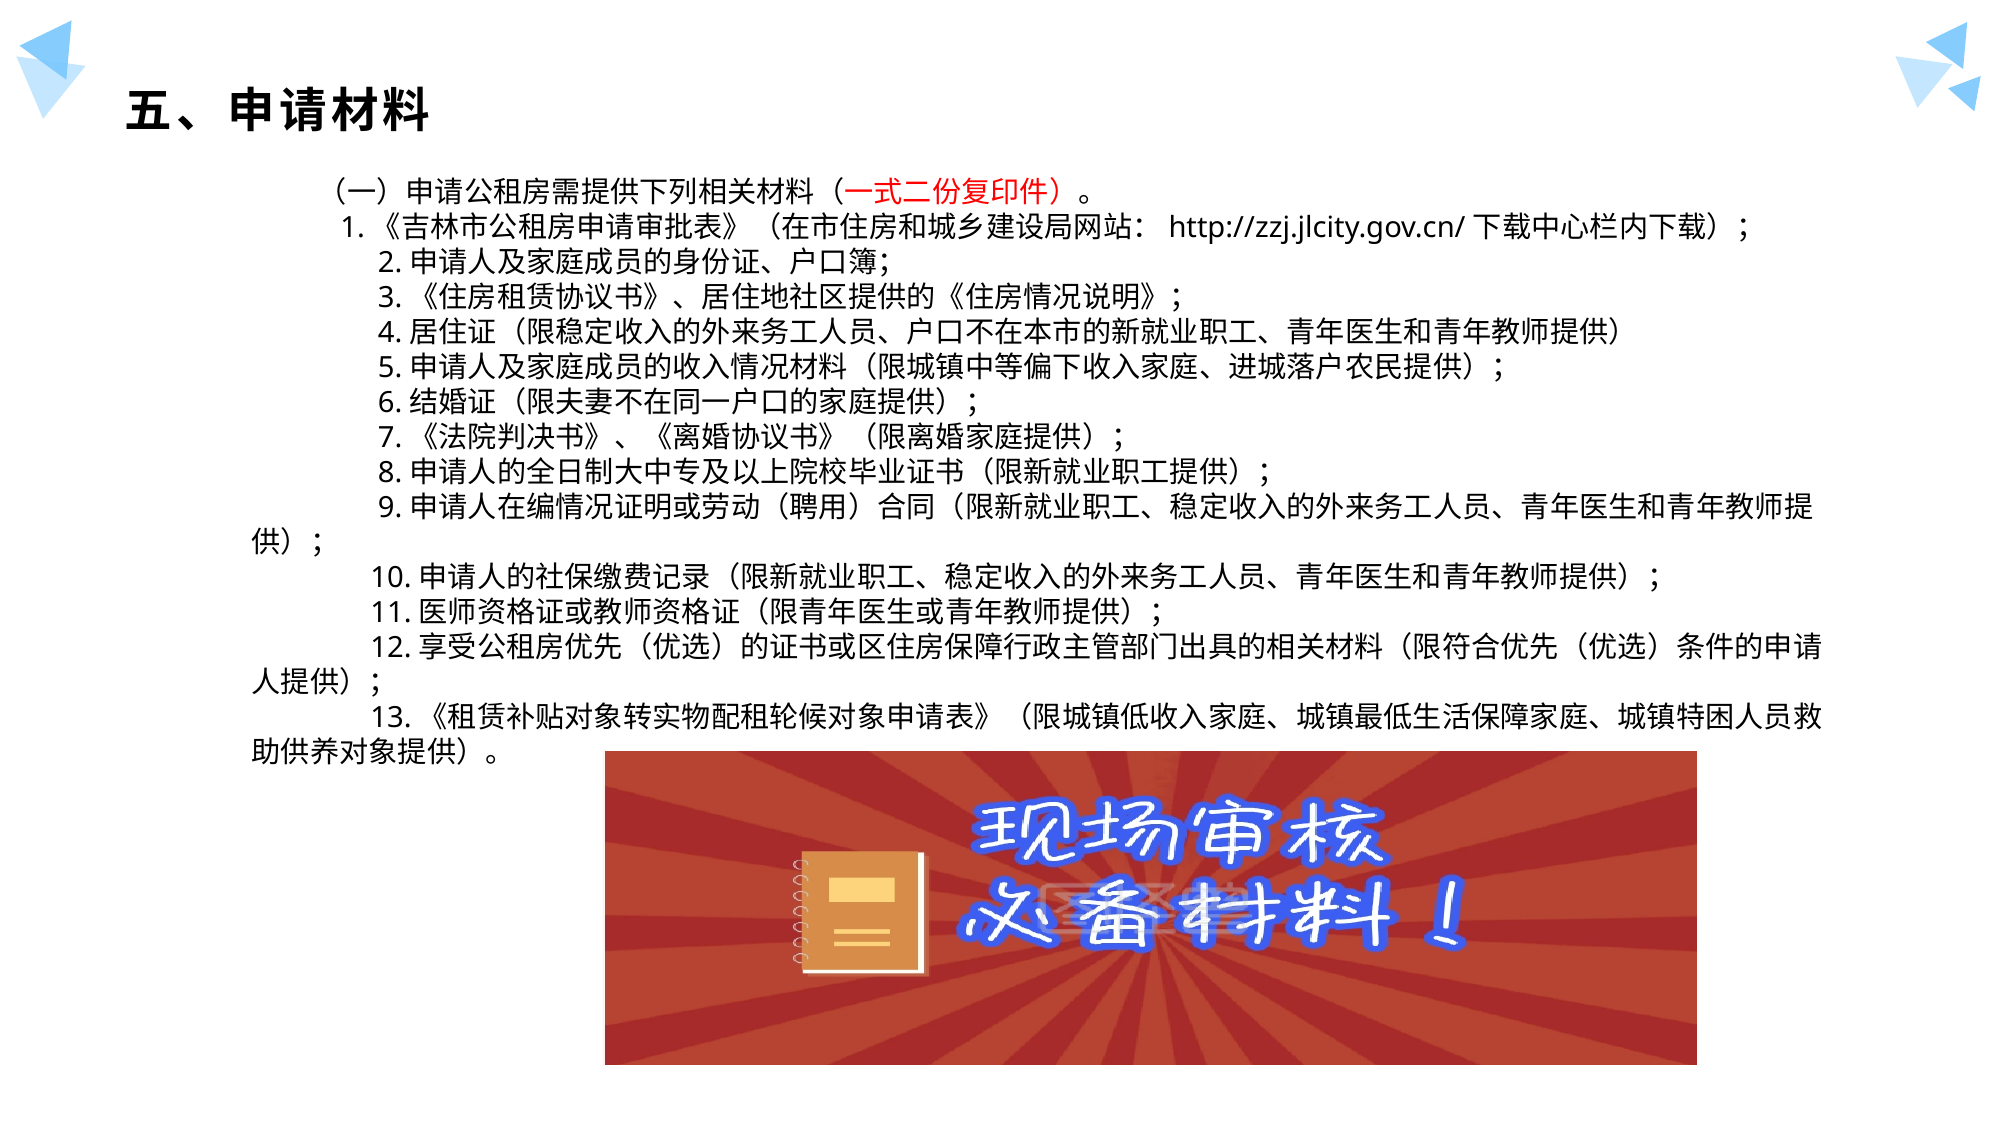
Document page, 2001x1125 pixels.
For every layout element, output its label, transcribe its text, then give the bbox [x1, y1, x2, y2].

picture [594, 751, 1697, 1065]
text_box （一）申请公租房需提供下列相关材料（一式二份复印件）。 1.《吉林市公租房申请审批表》（在市住房和城乡建设局网站：http://zzj.jlcity.gov.cn/下载中心栏内下载）； 2.申请人及家庭成员的身份证、户口簿； 3.《住房租赁协议书》、居住地社区提供的《住房情况说明》； 4.居住证（限稳定收入的外来务工人员、户口不在本市的新就业职工、青年医生和青年教师提供） 5.申请人及家庭成员的收入情况材料（限城镇中等偏下收入家庭、进城落户农民提供）； 6.结婚证（限夫妻不在同一户口的家庭提供）； 7.《法院判决书》、《离婚协议书》（限离婚家庭提供）； 8.申请人的全日制大中专及以上院校毕业证书（限新就业职工提供）； 9.申请人在编情况证明或劳动（聘用）合同（限新就业职工、稳定收入的外来务工人员、青年医生和青年教师提 供）； 10.申请人的社保缴费记录（限新就业职工、稳定收入的外来务工人员、青年医生和青年教师提供）； 11.医师资格证或教师资格证（限青年医生或青年教师提供）； 12.享受公租房优先（优选）的证书或区住房保障行政主管部门出具的相关材料（限符合优先（优选）条件的申请人提供）； 13.《租赁补贴对象转实物配租轮候对象申请表》（限城镇低收入家庭、城镇最低生活保障家庭、城镇特困人员救助供养对象提供）。 [236, 166, 1851, 811]
title 五、申请材料 [109, 72, 1891, 146]
